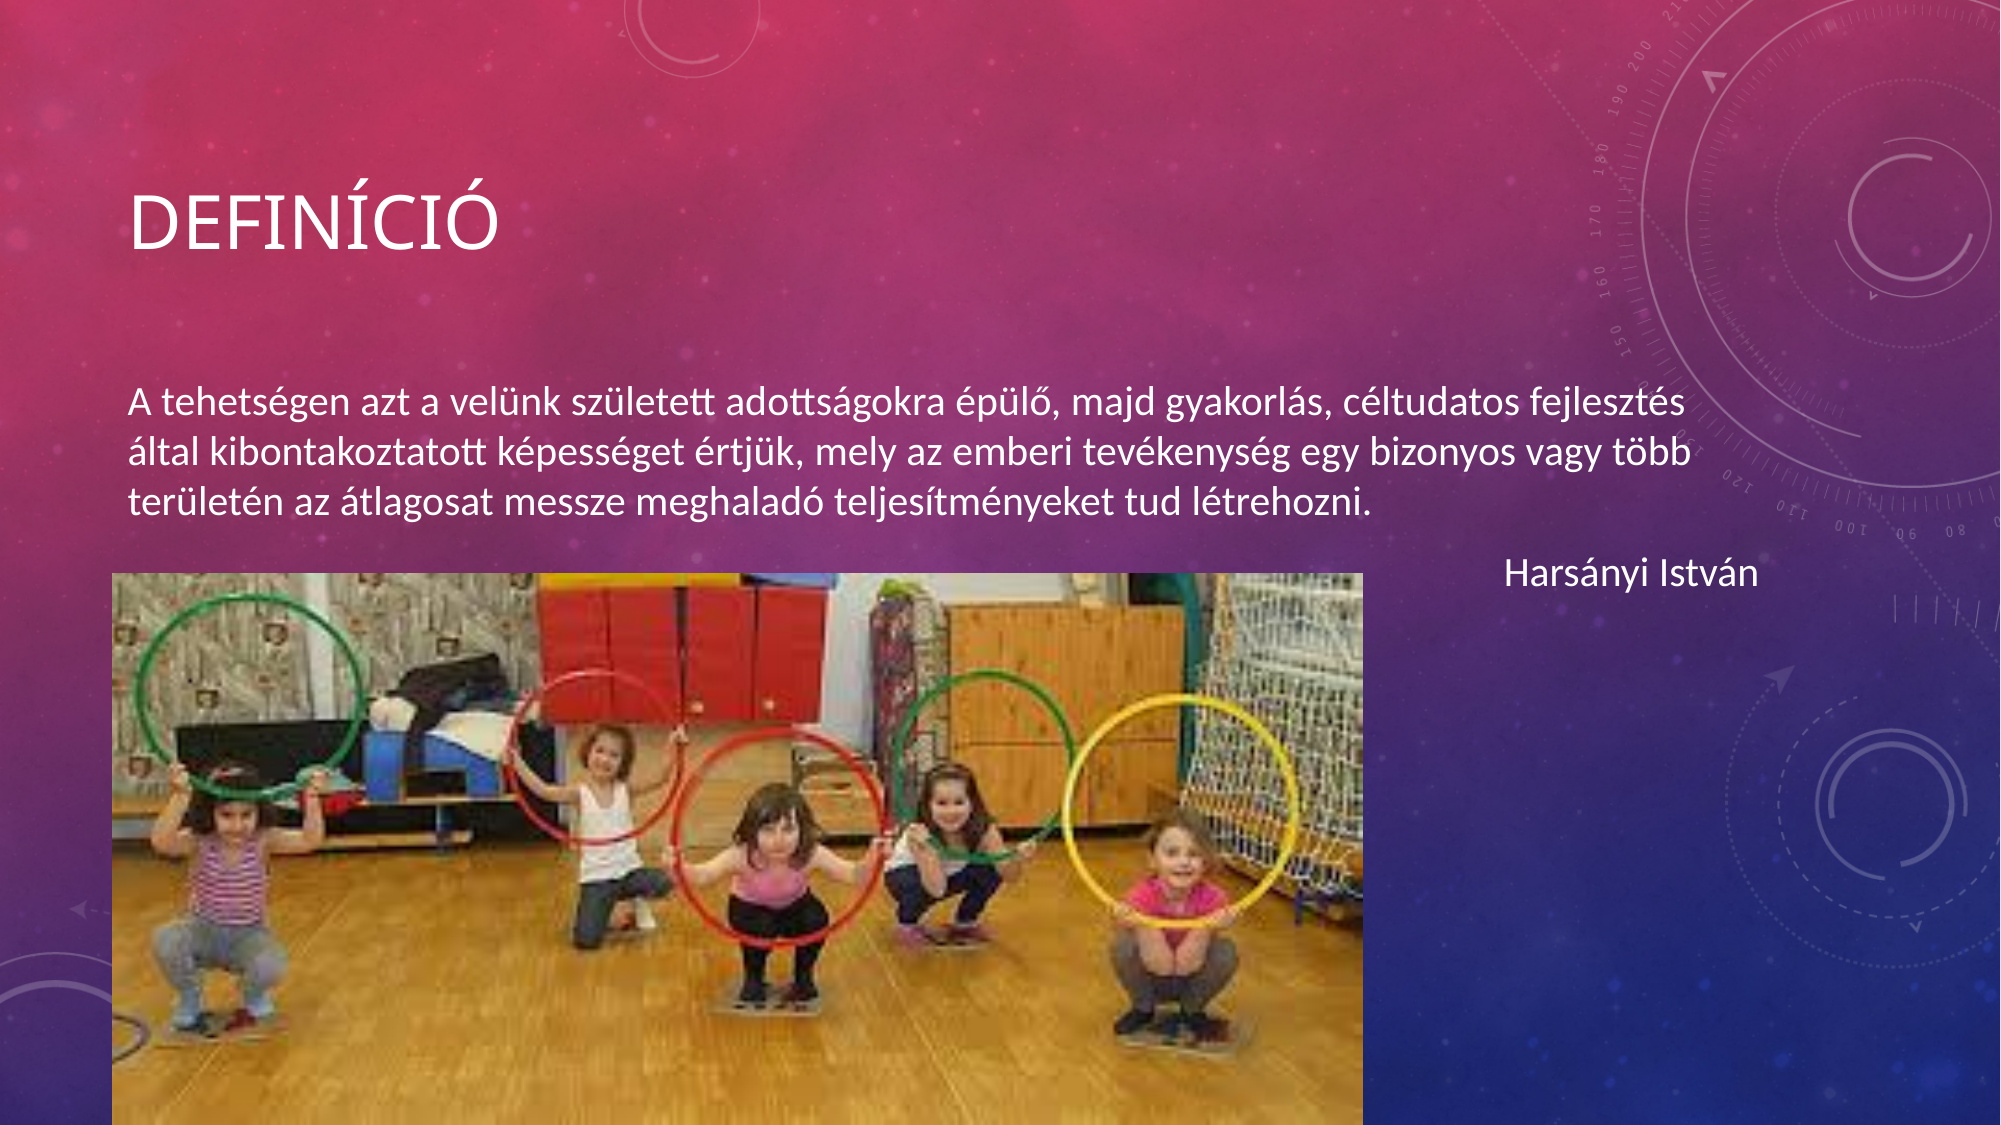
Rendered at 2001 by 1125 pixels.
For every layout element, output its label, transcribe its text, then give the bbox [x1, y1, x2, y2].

list A tehetségen azt a velünk született adottságokra épülő, majd gyakorlás, céltudatos fejlesztés által kibontakoztatott képességet értjük, mely az emberi tevékenység egy bizonyos vagy több területén az átlagosat messze meghaladó teljesítményeket tud létrehozni. Harsányi István [112, 366, 1775, 652]
title Definíció [112, 99, 1775, 339]
picture [0, 0, 2001, 1125]
